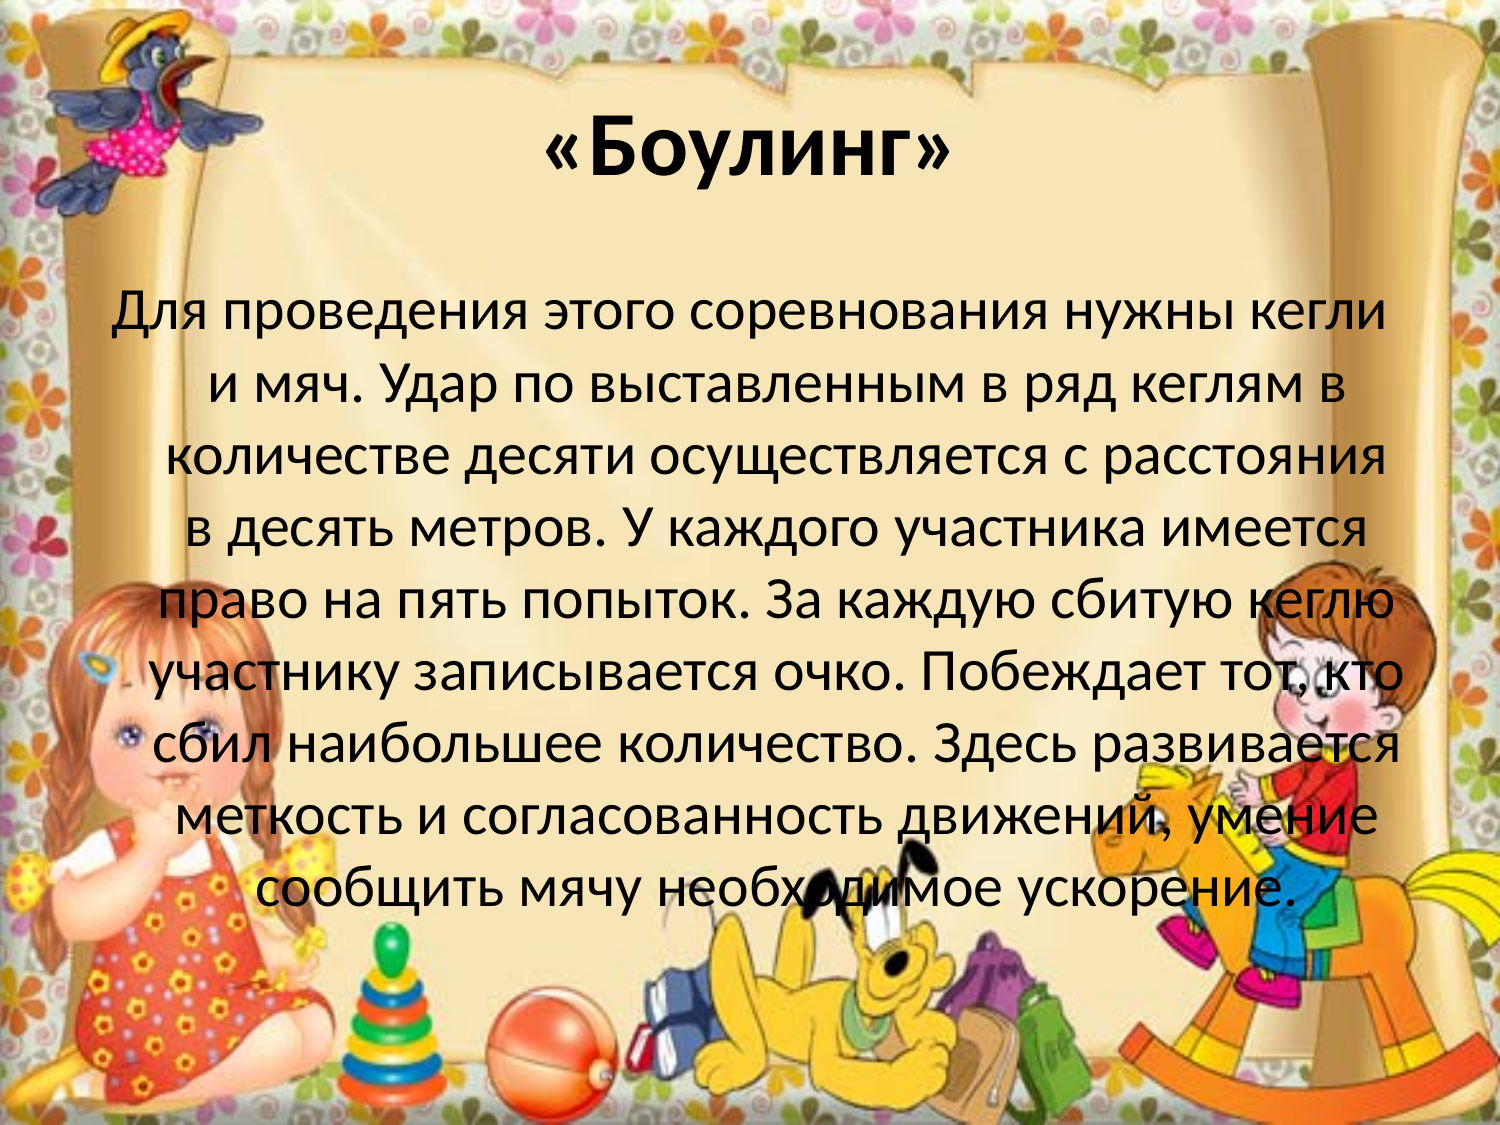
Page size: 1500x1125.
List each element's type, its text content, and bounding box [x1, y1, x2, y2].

picture [0, 0, 1500, 1125]
list Для проведения этого соревнования нужны кегли и мяч. Удар по выставленным в ряд кеглям в количестве десяти осуществляется с расстояния в десять метров. У каждого участника имеется право на пять попыток. За каждую сбитую кеглю участнику записывается очко. Побеждает тот, кто сбил наибольшее количество. Здесь развивается меткость и согласованность движений, умение сообщить мячу необходимое ускорение. [75, 262, 1425, 1005]
title «Боулинг» [75, 45, 1425, 233]
